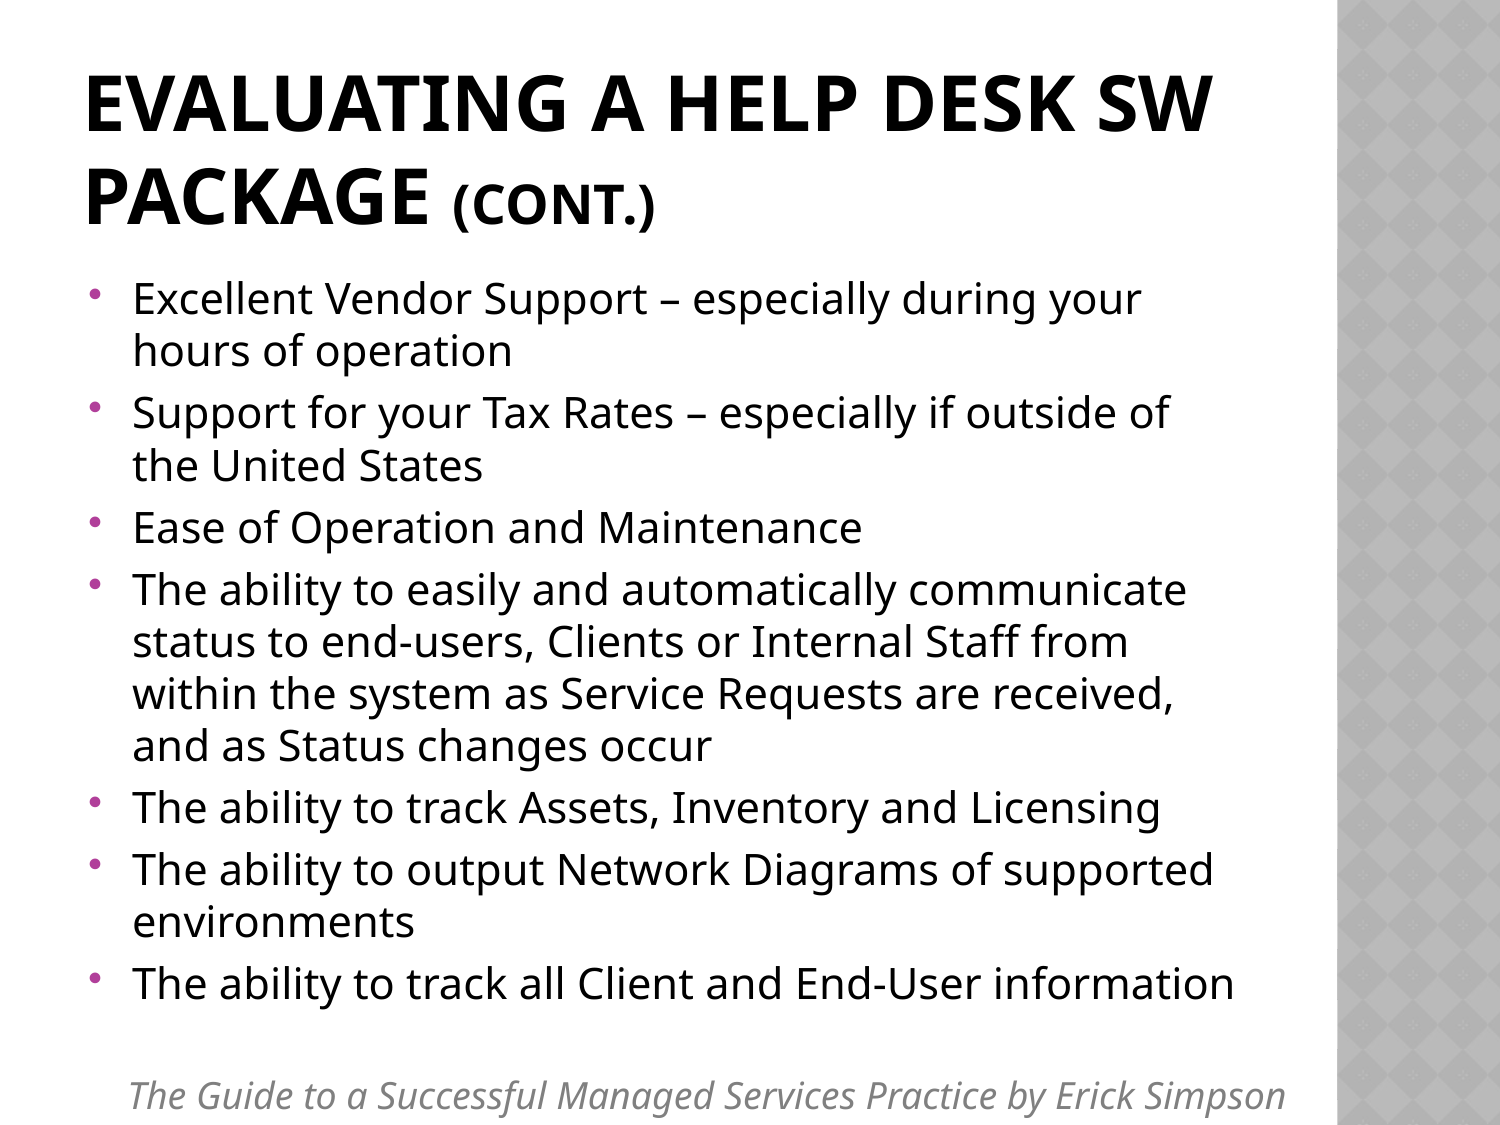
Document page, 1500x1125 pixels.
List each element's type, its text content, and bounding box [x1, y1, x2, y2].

list Excellent Vendor Support – especially during your hours of operation Support for your Tax Rates – especially if outside of the United States Ease of Operation and Maintenance The ability to easily and automatically communicate status to end-users, Clients or Internal Staff from within the system as Service Requests are received, and as Status changes occur The ability to track Assets, Inventory and Licensing The ability to output Network Diagrams of supported environments The ability to track all Client and End-User information [75, 264, 1263, 1059]
text_box The Guide to a Successful Managed Services Practice by Erick Simpson [112, 1064, 1400, 1125]
title Evaluating a Help Desk SW Package (cont.) [75, 52, 1263, 240]
